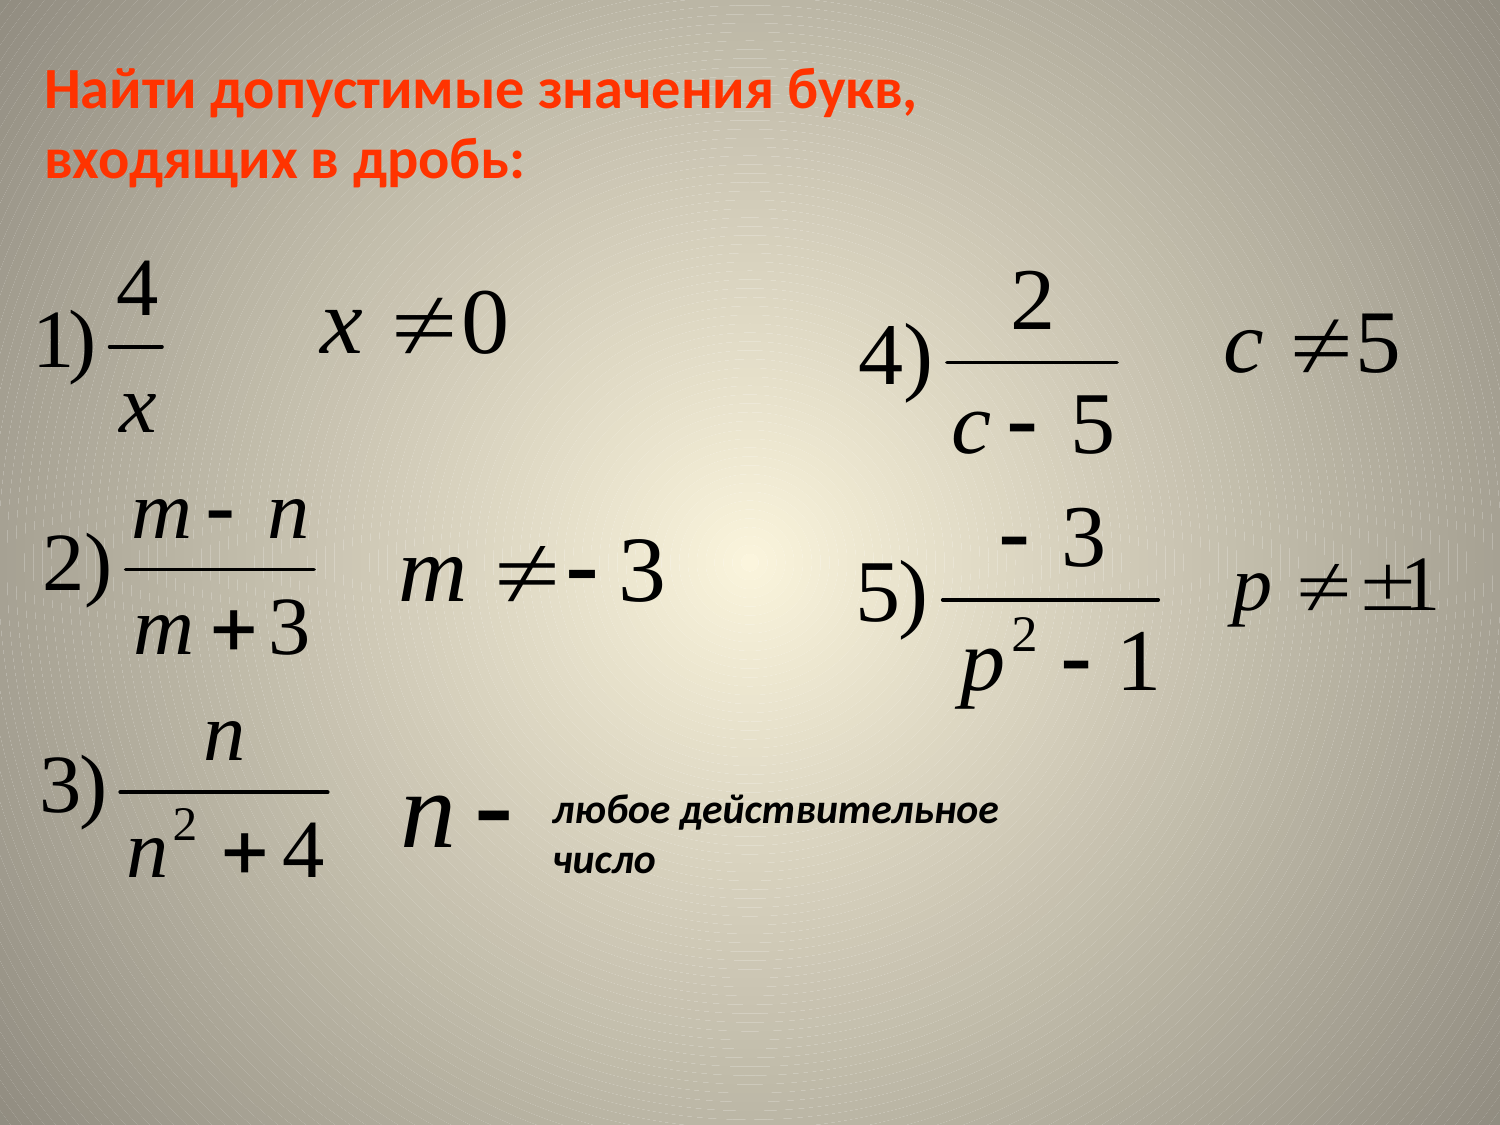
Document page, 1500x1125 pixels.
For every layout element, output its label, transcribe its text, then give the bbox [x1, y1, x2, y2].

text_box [383, 515, 680, 625]
text_box Найти допустимые значения букв, входящих в дробь: [29, 42, 1471, 198]
text_box любое действительное число [537, 774, 1093, 890]
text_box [1210, 290, 1417, 396]
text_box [29, 231, 347, 894]
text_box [1210, 538, 1445, 644]
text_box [844, 243, 1176, 729]
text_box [383, 774, 562, 876]
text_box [300, 266, 526, 377]
